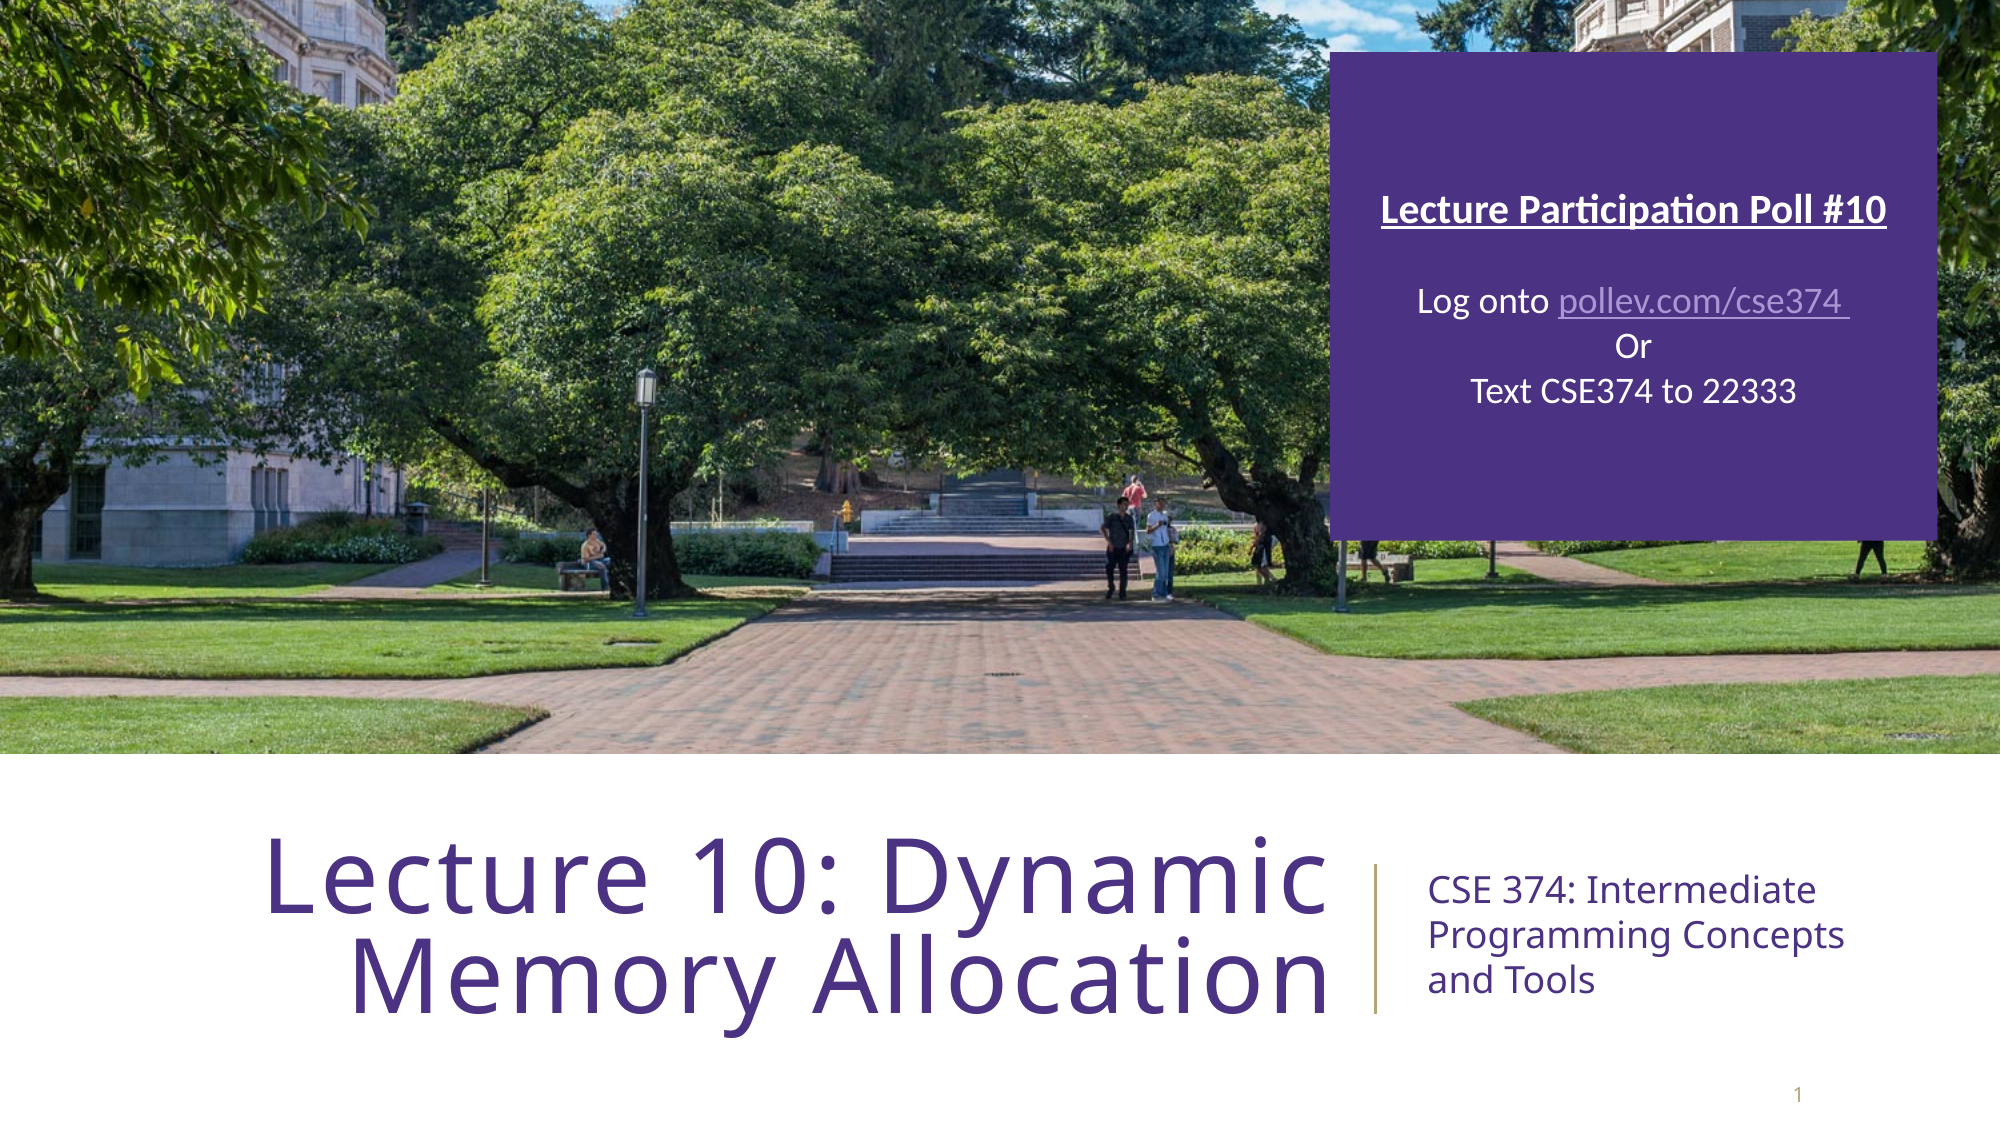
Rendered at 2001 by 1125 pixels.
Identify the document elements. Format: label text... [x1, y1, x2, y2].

slide_number 1 [1777, 1073, 1938, 1119]
subtitle CSE 374: Intermediate Programming Concepts and Tools [1412, 813, 1938, 1054]
text_box Lecture Participation Poll #10 Log onto pollev.com/cse374 Or Text CSE374 to 22333 [1329, 51, 1939, 542]
picture [0, 0, 2000, 754]
title Lecture 10: Dynamic Memory Allocation [75, 813, 1350, 1054]
